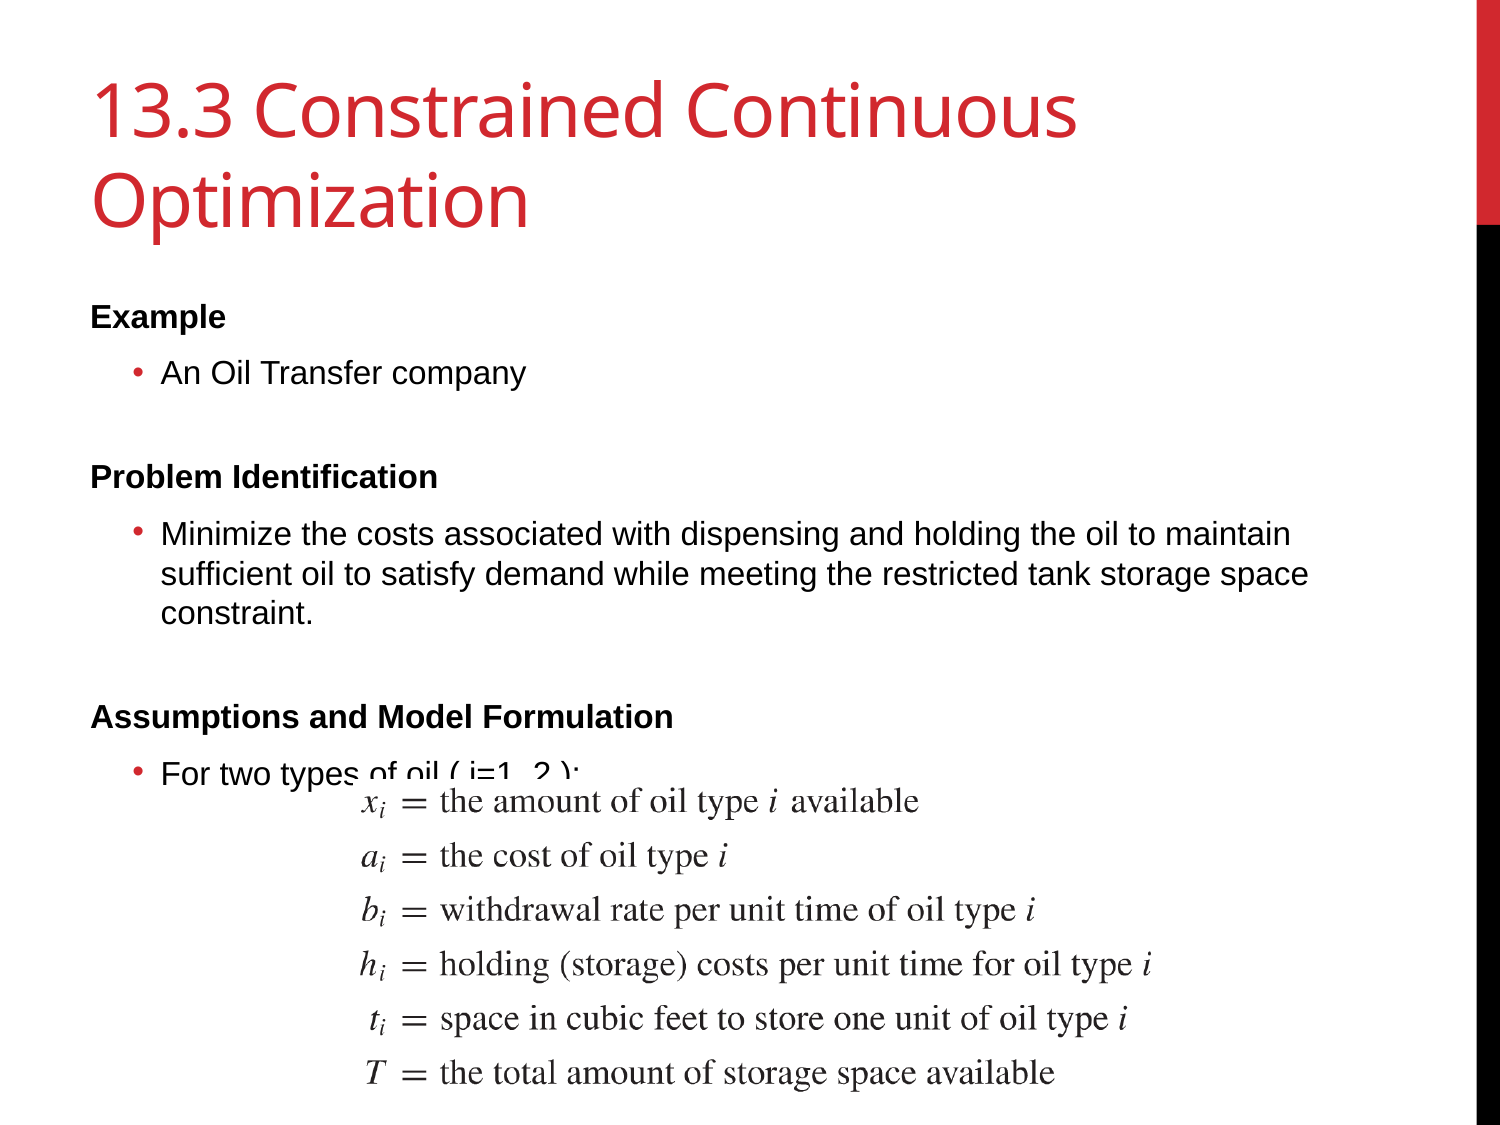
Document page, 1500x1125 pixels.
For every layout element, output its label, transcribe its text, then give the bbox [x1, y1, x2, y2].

title 13.3 Constrained Continuous Optimization [75, 25, 1350, 250]
picture [352, 779, 1163, 1101]
list Example An Oil Transfer company Problem Identification Minimize the costs associated with dispensing and holding the oil to maintain sufﬁcient oil to satisfy demand while meeting the restricted tank storage space constraint. Assumptions and Model Formulation For two types of oil ( i=1, 2 ): [75, 287, 1413, 800]
